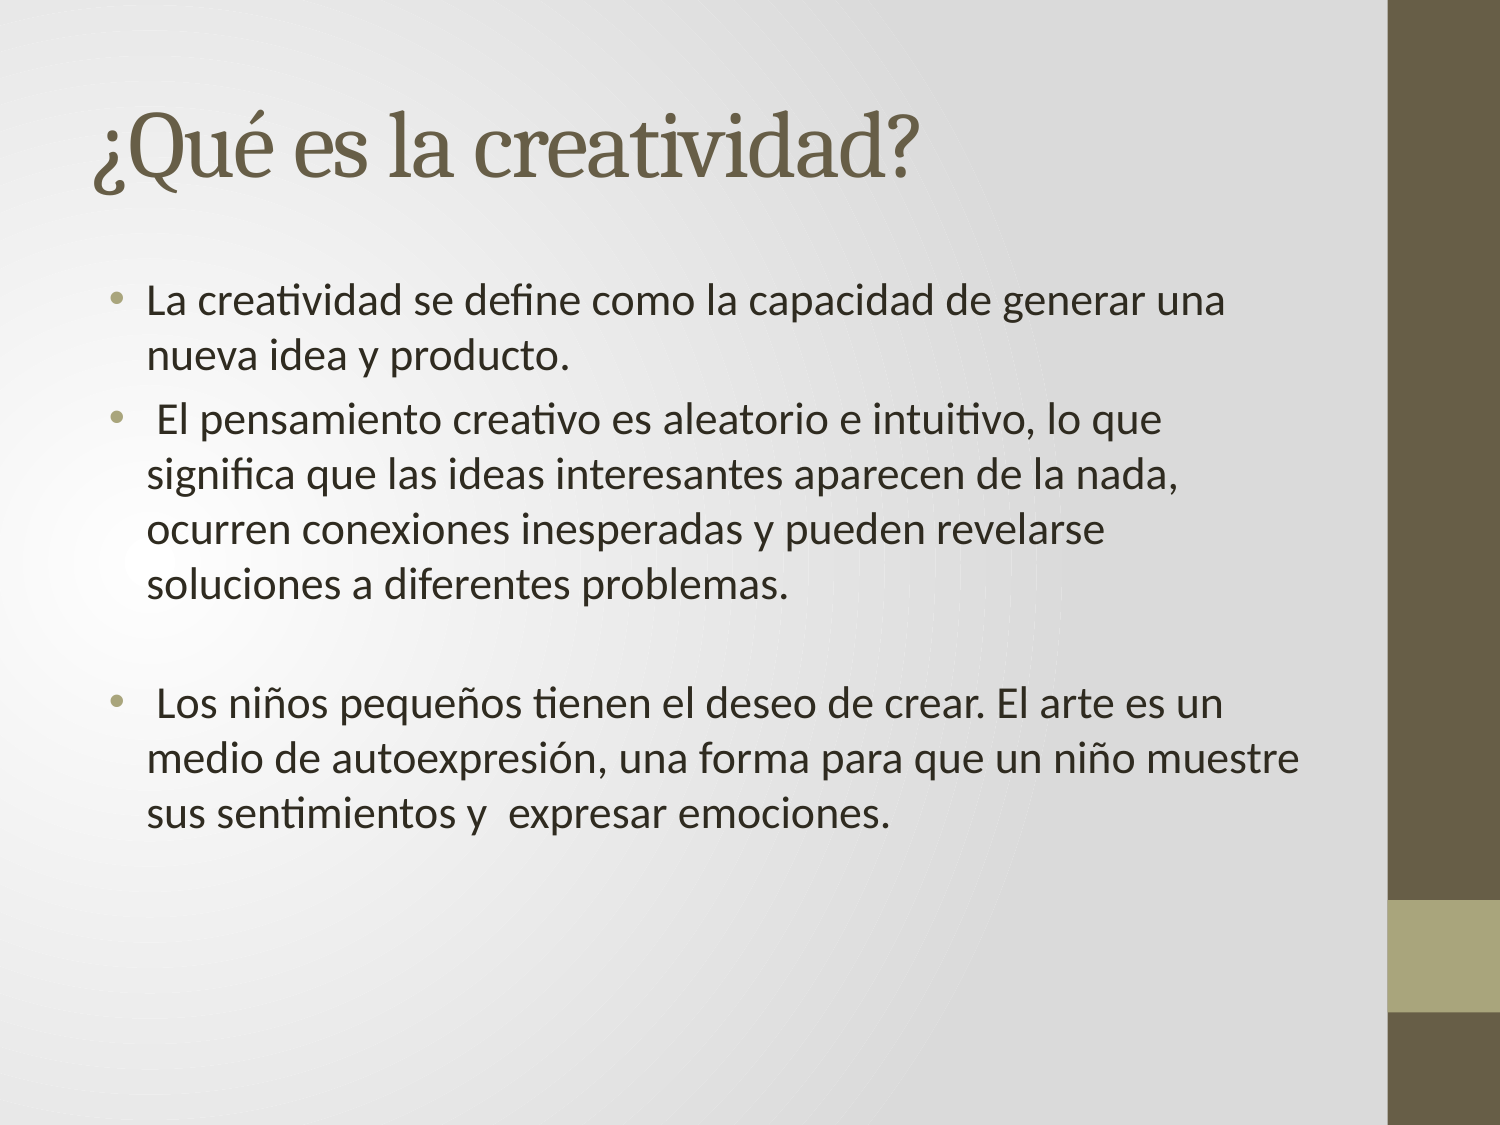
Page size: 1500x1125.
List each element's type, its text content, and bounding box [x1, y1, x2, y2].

list La creatividad se define como la capacidad de generar una nueva idea y producto. El pensamiento creativo es aleatorio e intuitivo, lo que significa que las ideas interesantes aparecen de la nada, ocurren conexiones inesperadas y pueden revelarse soluciones a diferentes problemas. Los niños pequeños tienen el deseo de crear. El arte es un medio de autoexpresión, una forma para que un niño muestre sus sentimientos y expresar emociones. [75, 262, 1325, 1050]
title ¿Qué es la creatividad? [75, 45, 1325, 233]
